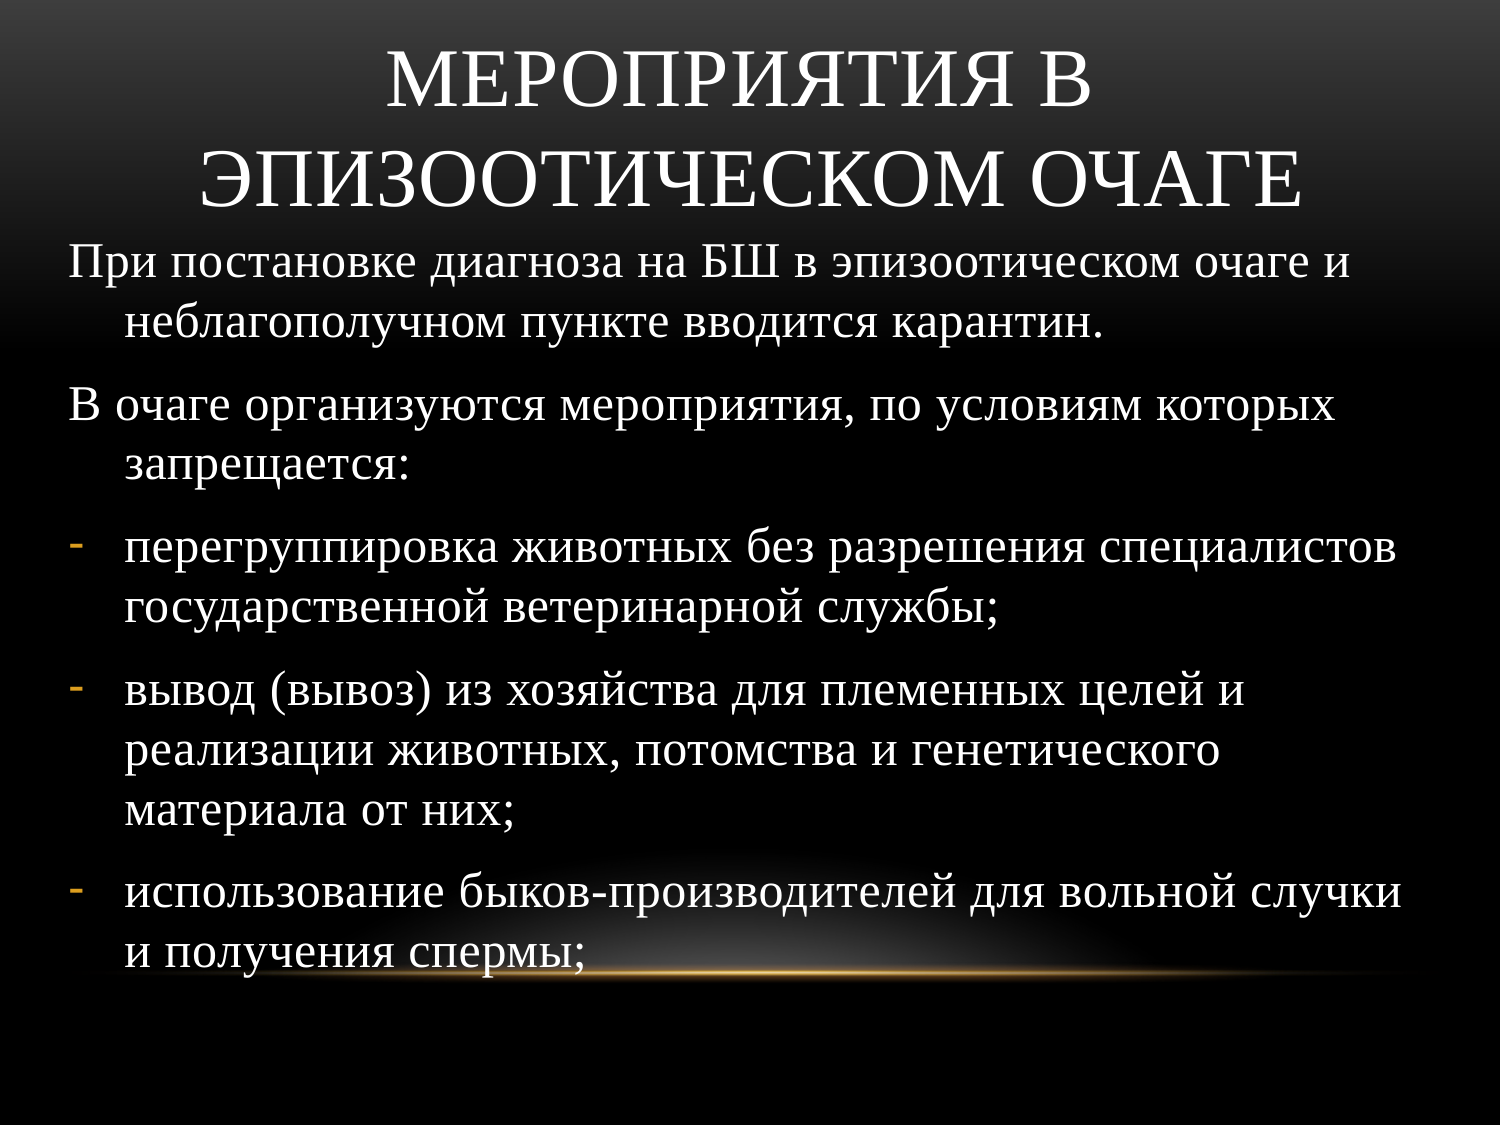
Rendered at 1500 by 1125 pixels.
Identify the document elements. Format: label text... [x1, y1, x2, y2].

title Мероприятия в эпизоотическом очаге [76, 42, 1427, 219]
picture [0, 0, 1500, 1125]
list При постановке диагноза на БШ в эпизоотическом очаге и неблагополучном пункте вводится карантин. В очаге организуются мероприятия, по условиям которых запрещается: перегруппировка животных без разрешения специалистов государственной ветеринарной службы; вывод (вывоз) из хозяйства для племенных целей и реализации животных, потомства и генетического материала от них; использование быков-производителей для вольной случки и получения спермы; [53, 219, 1447, 1059]
